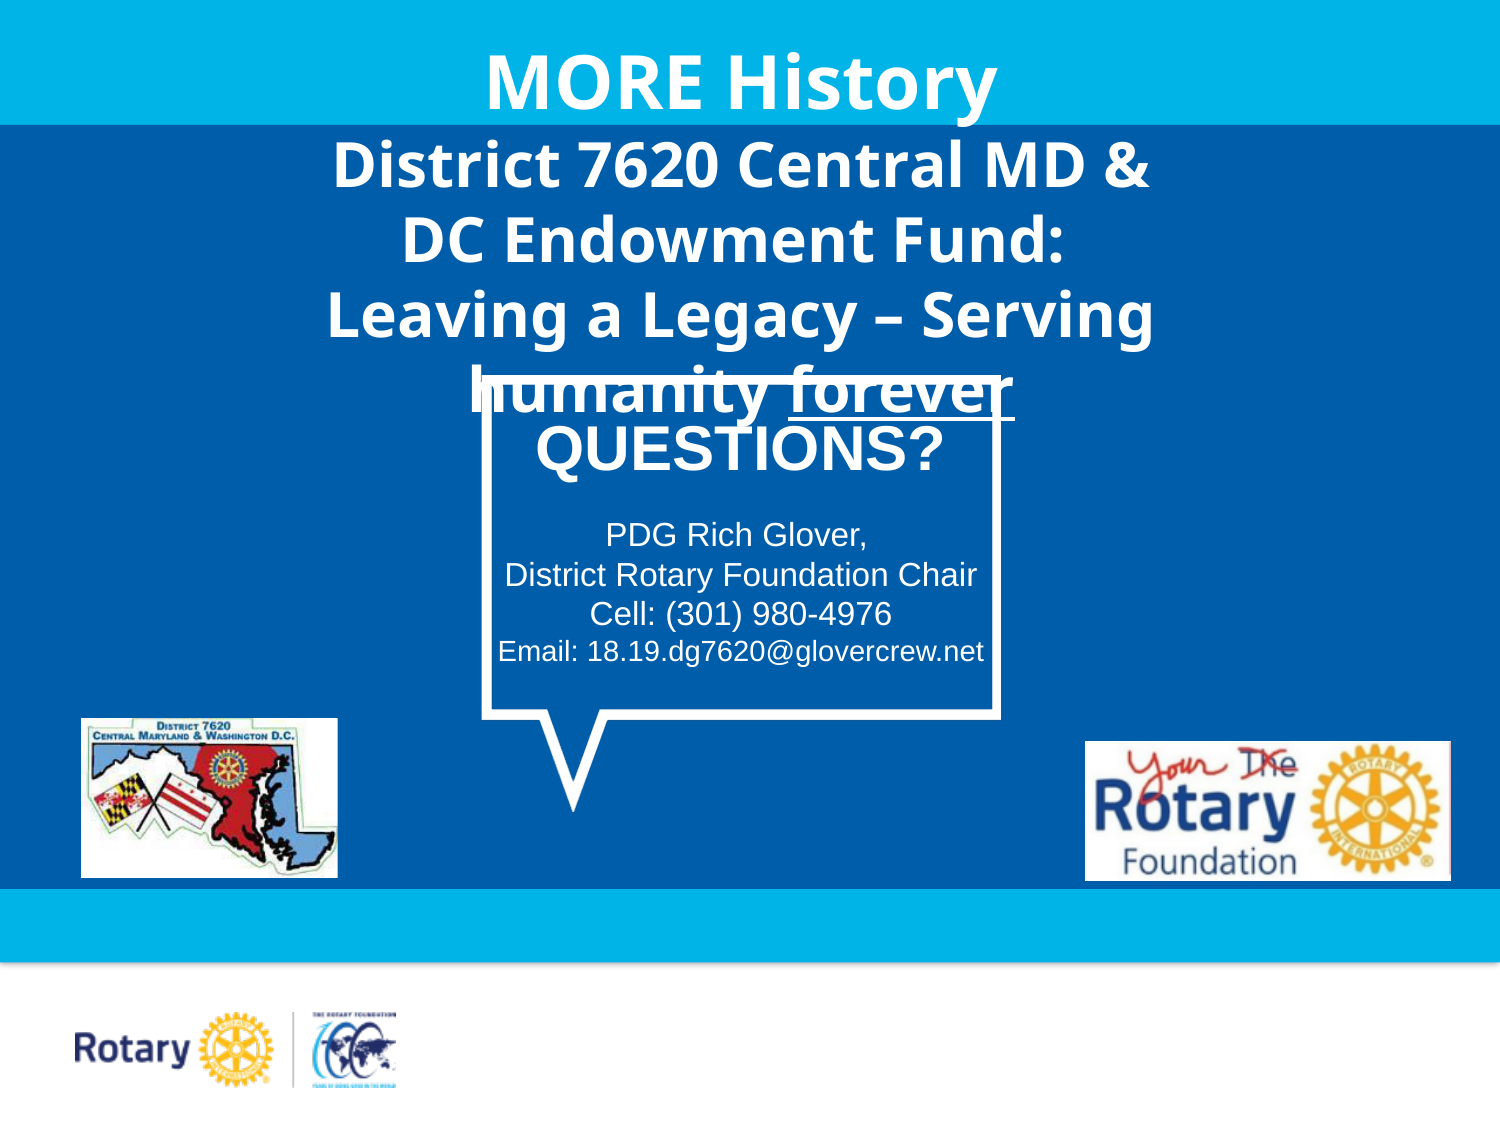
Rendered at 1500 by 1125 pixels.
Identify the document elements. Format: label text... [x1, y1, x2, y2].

title MORE History District 7620 Central MD & DC Endowment Fund: Leaving a Legacy – Serving humanity forever [271, 27, 1212, 311]
picture [481, 374, 1002, 813]
picture [1084, 741, 1451, 882]
text_box [0, 123, 1500, 891]
text_box QUESTIONS? PDG Rich Glover, District Rotary Foundation Chair Cell: (301) 980-4976 Email: 18.19.dg7620@glovercrew.net [409, 311, 1073, 868]
picture [75, 1012, 396, 1088]
picture [80, 717, 338, 878]
